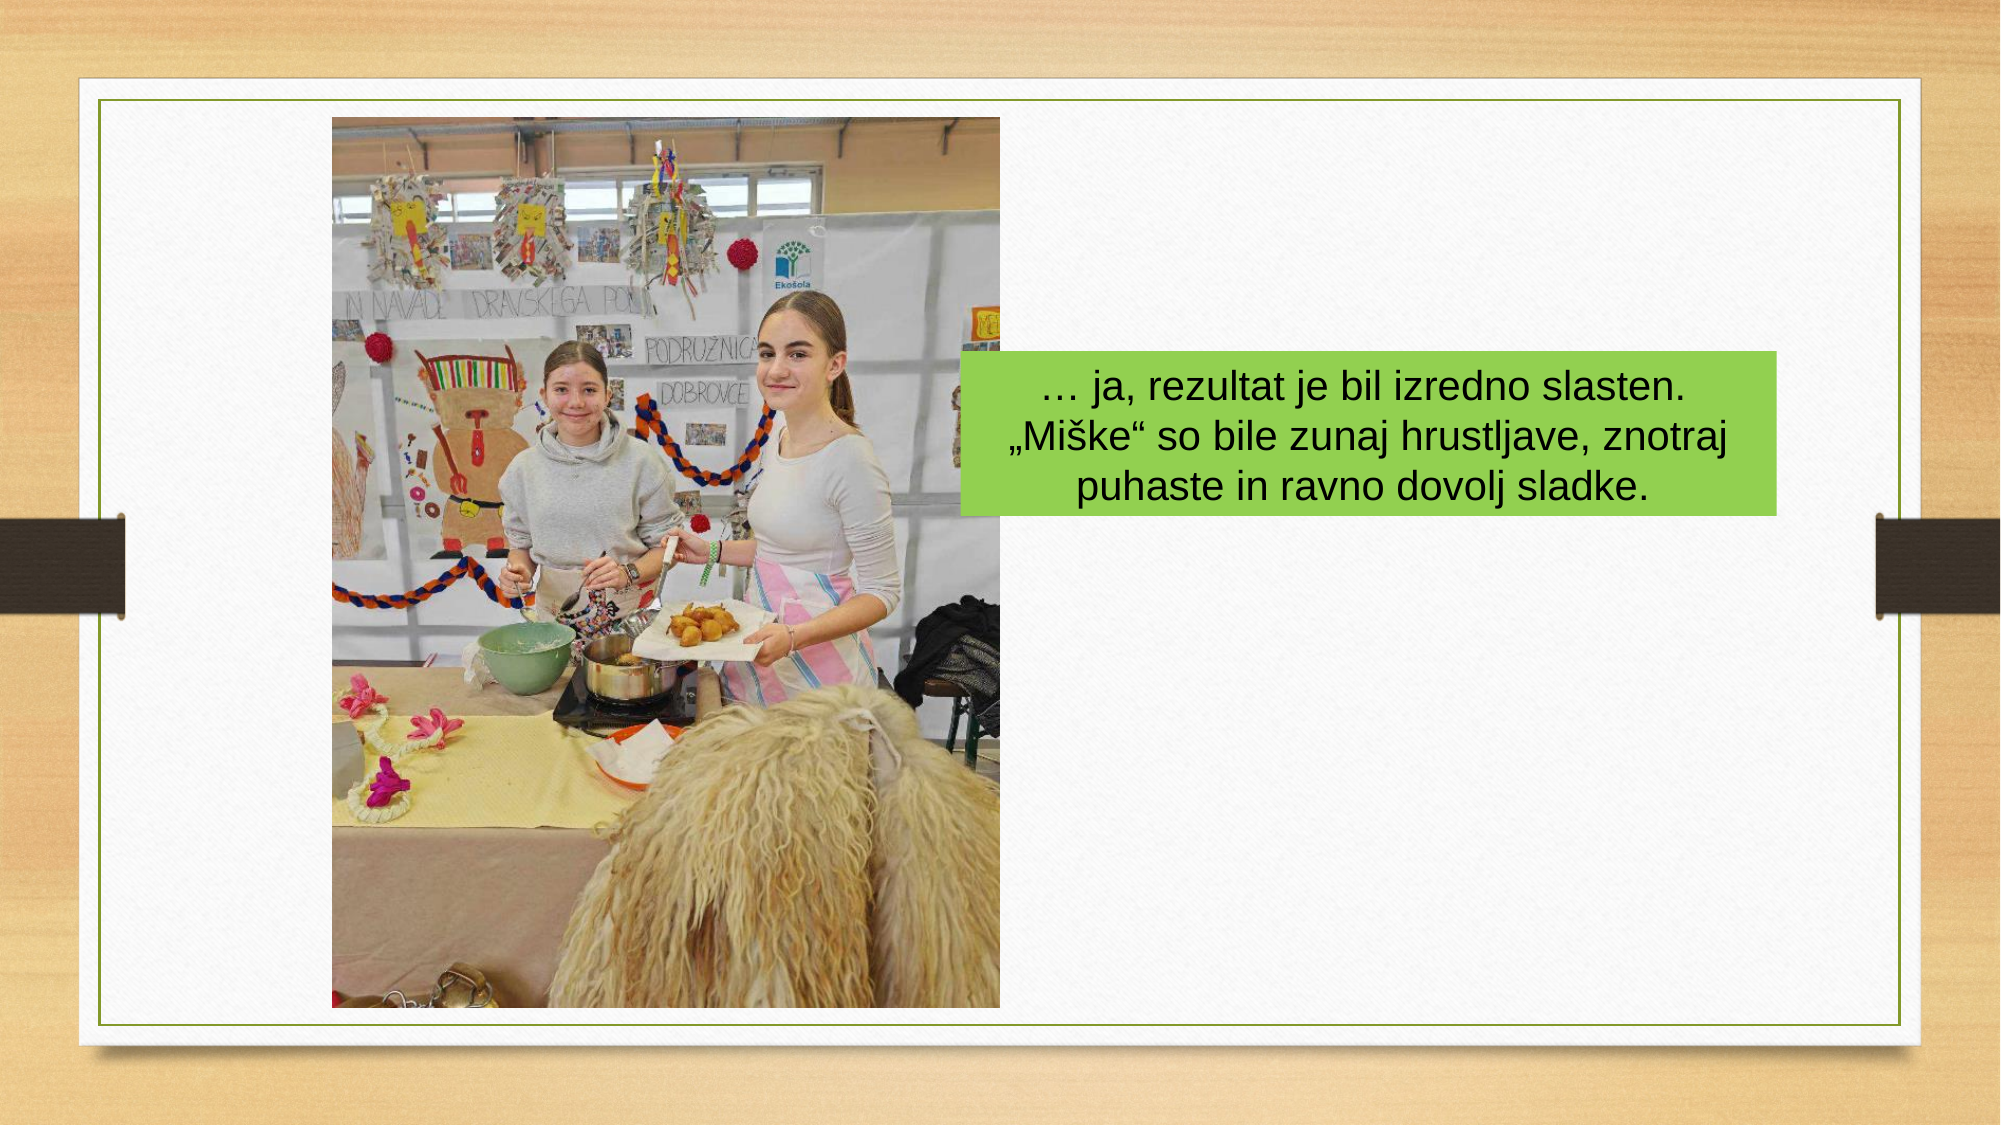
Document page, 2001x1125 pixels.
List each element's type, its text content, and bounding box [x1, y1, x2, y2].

picture [0, 0, 2001, 1125]
text_box … ja, rezultat je bil izredno slasten. „Miške“ so bile zunaj hrustljave, znotraj puhaste in ravno dovolj sladke. [1001, 351, 1777, 516]
